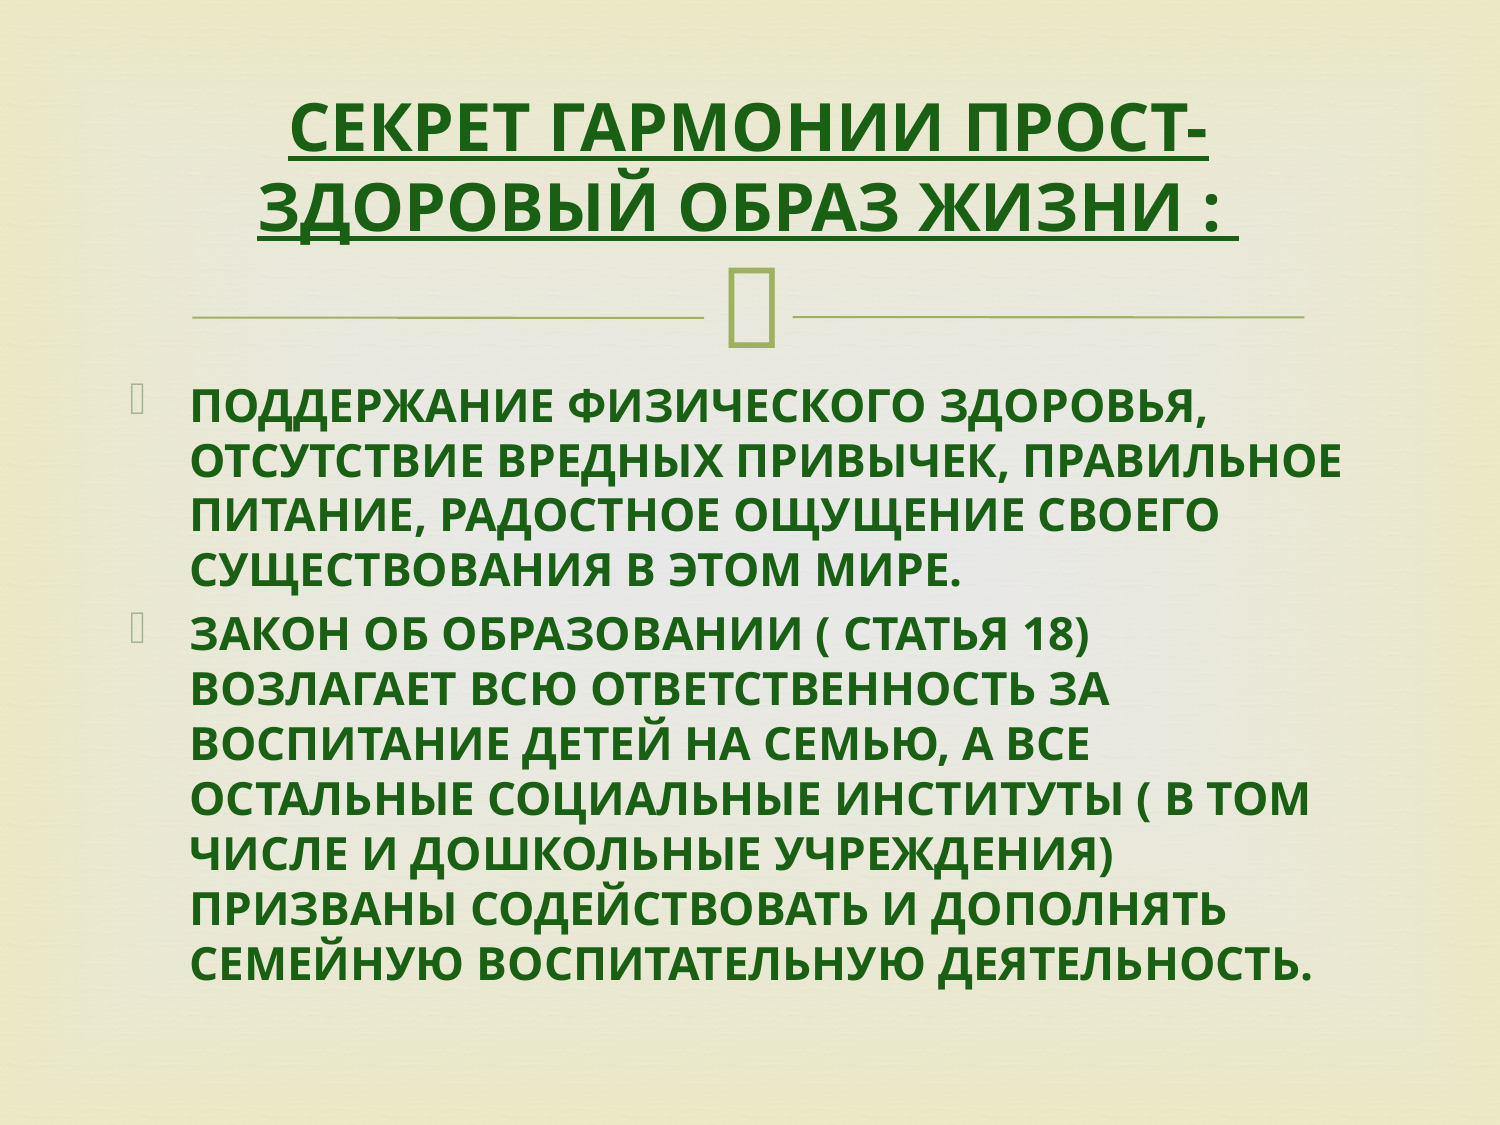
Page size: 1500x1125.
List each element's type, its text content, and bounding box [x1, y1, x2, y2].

list ПОДДЕРЖАНИЕ ФИЗИЧЕСКОГО ЗДОРОВЬЯ, ОТСУТСТВИЕ ВРЕДНЫХ ПРИВЫЧЕК, ПРАВИЛЬНОЕ ПИТАНИЕ, РАДОСТНОЕ ОЩУЩЕНИЕ СВОЕГО СУЩЕСТВОВАНИЯ В ЭТОМ МИРЕ. ЗАКОН ОБ ОБРАЗОВАНИИ ( СТАТЬЯ 18) ВОЗЛАГАЕТ ВСЮ ОТВЕТСТВЕННОСТЬ ЗА ВОСПИТАНИЕ ДЕТЕЙ НА СЕМЬЮ, А ВСЕ ОСТАЛЬНЫЕ СОЦИАЛЬНЫЕ ИНСТИТУТЫ ( В ТОМ ЧИСЛЕ И ДОШКОЛЬНЫЕ УЧРЕЖДЕНИЯ) ПРИЗВАНЫ СОДЕЙСТВОВАТЬ И ДОПОЛНЯТЬ СЕМЕЙНУЮ ВОСПИТАТЕЛЬНУЮ ДЕЯТЕЛЬНОСТЬ. [114, 368, 1386, 1005]
title СЕКРЕТ ГАРМОНИИ ПРОСТ- ЗДОРОВЫЙ ОБРАЗ ЖИЗНИ : [112, 78, 1385, 252]
